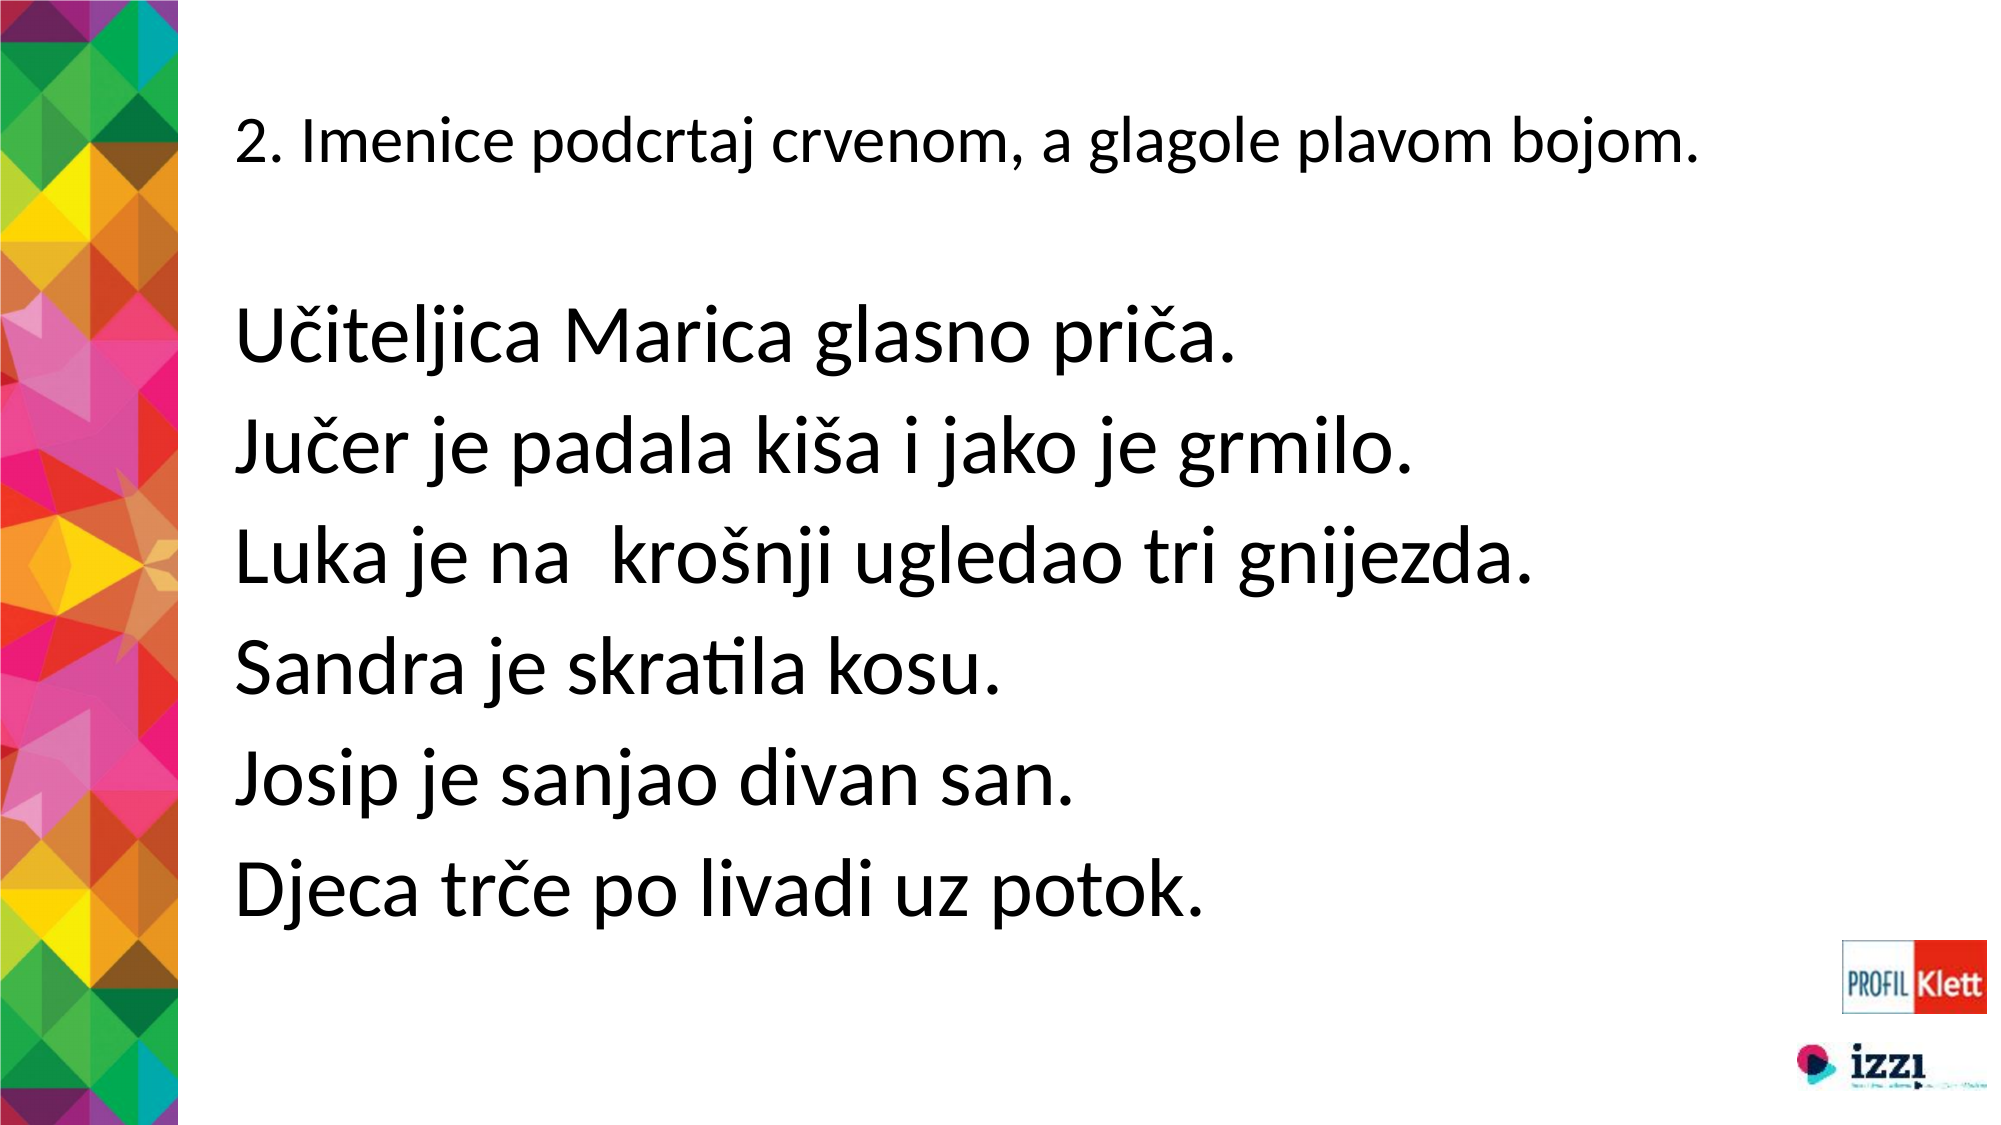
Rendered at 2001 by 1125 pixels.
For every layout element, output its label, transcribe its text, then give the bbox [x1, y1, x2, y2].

picture [1, 2, 178, 1124]
list 2. Imenice podcrtaj crvenom, a glagole plavom bojom. Učiteljica Marica glasno priča. Jučer je padala kiša i jako je grmilo. Luka je na krošnji ugledao tri gnijezda. Sandra je skratila kosu. Josip je sanjao divan san. Djeca trče po livadi uz potok. [220, 97, 1946, 1028]
picture [1946, 940, 1987, 1014]
picture [1797, 1042, 1987, 1091]
